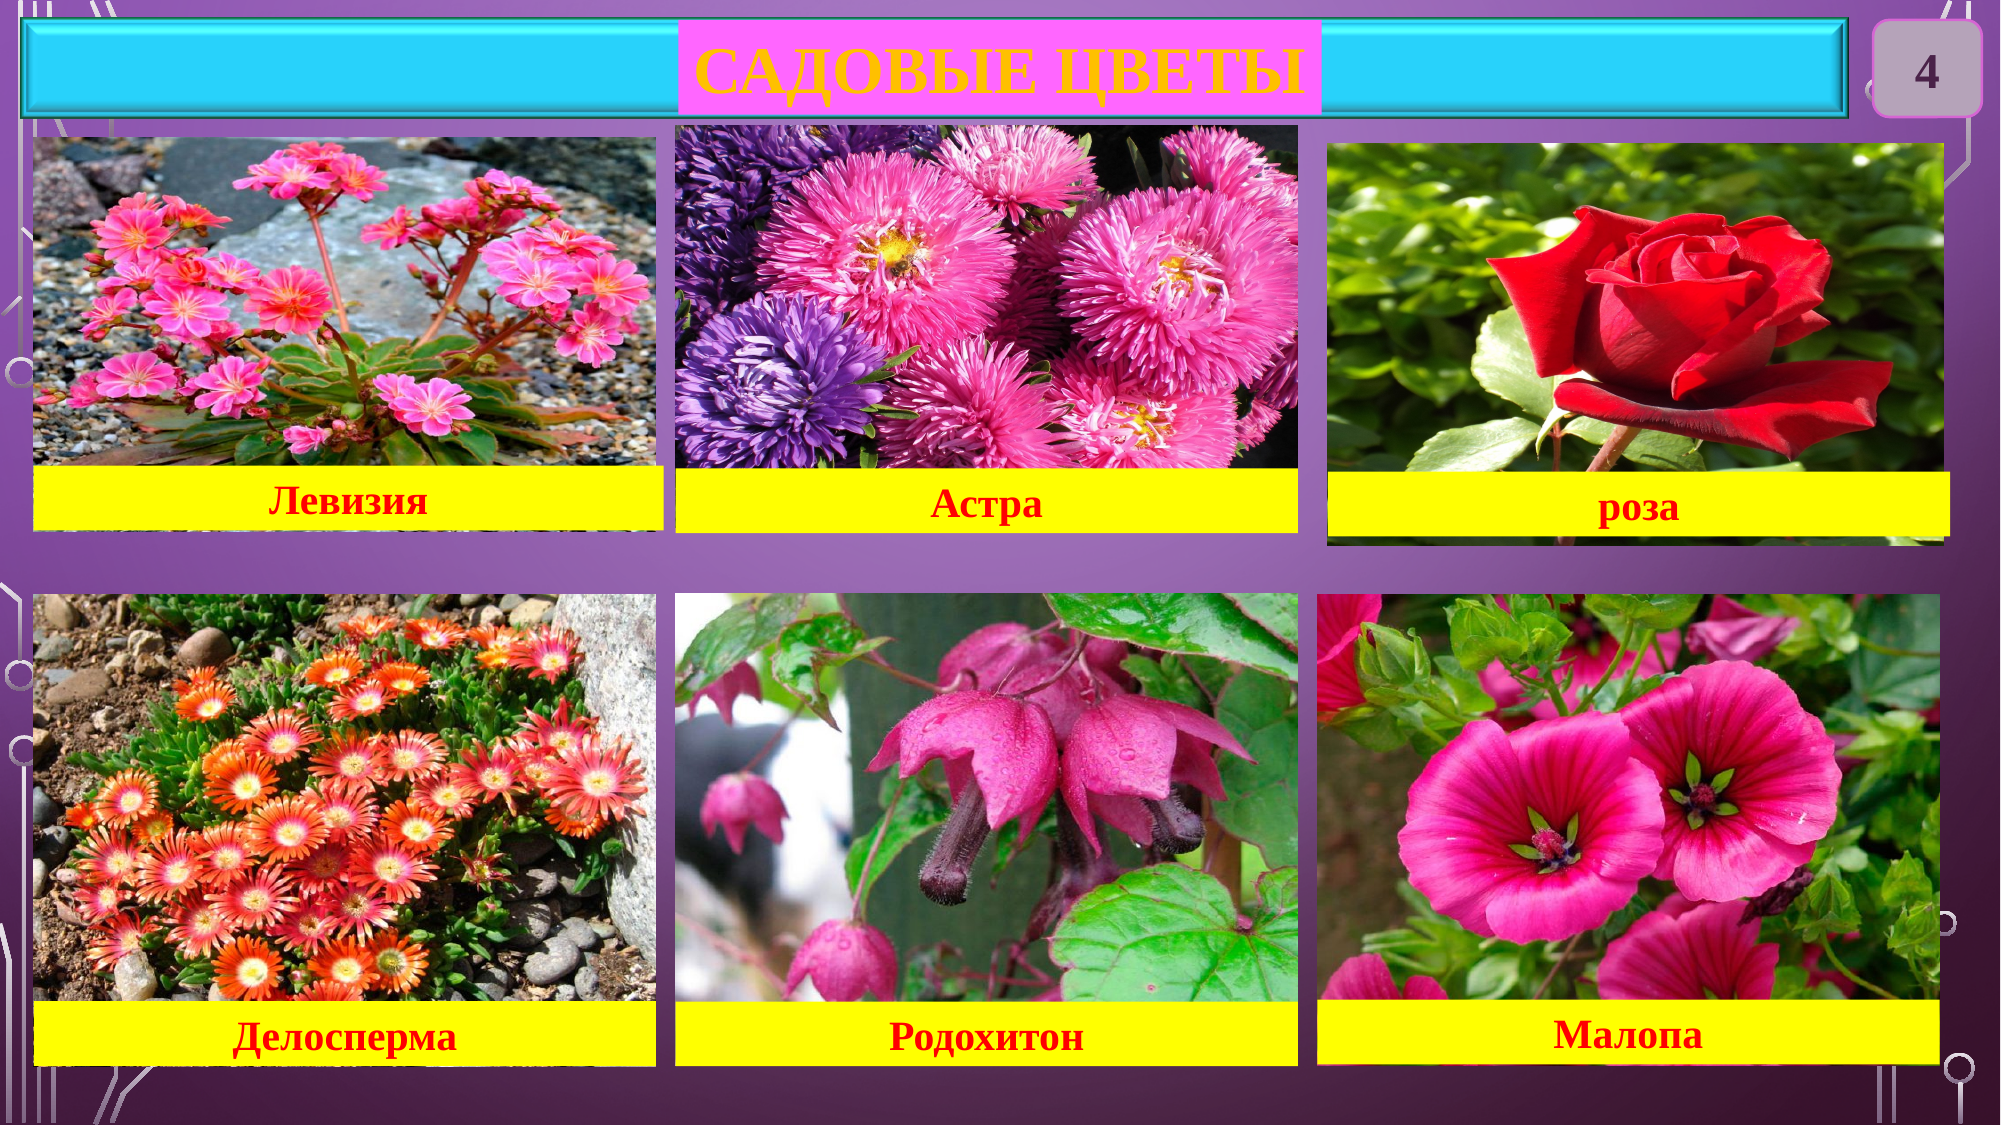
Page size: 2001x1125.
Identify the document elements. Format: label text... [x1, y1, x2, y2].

picture [33, 594, 657, 1067]
picture [1317, 594, 1940, 1066]
picture [33, 137, 657, 532]
picture [675, 593, 1299, 1066]
picture [17, 15, 1851, 121]
text_box Левизия [657, 465, 664, 531]
text_box роза [1944, 471, 1951, 537]
picture [675, 125, 1299, 528]
picture [1327, 143, 1944, 546]
text_box Астра [675, 528, 1298, 534]
text_box 4 [1871, 18, 1984, 119]
